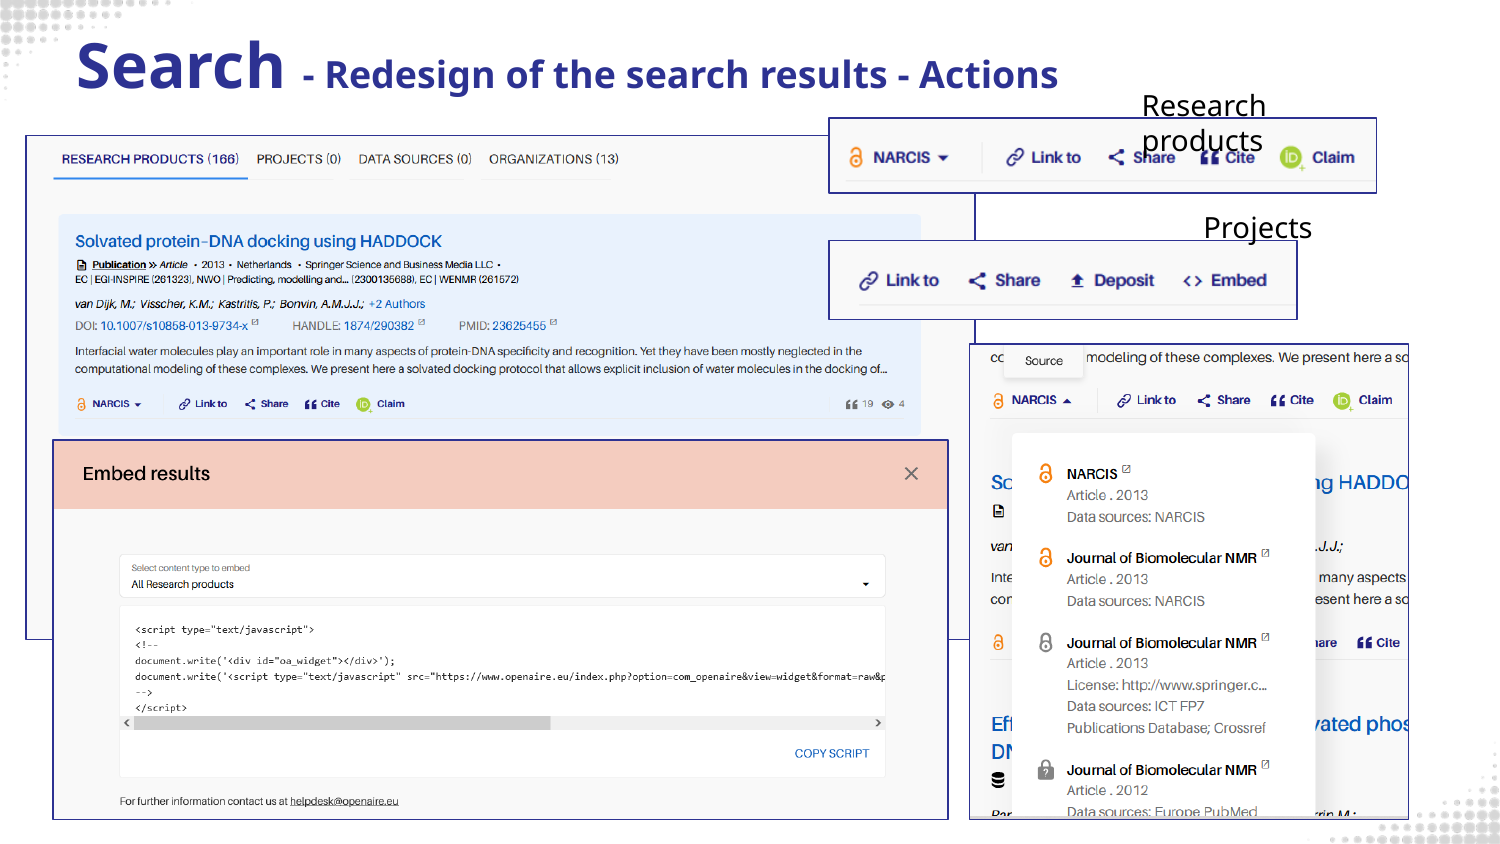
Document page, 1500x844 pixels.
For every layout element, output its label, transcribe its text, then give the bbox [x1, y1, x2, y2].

text_box Research products [1126, 72, 1408, 173]
picture [1, 0, 205, 134]
text_box Search - Redesign of the search results - Actions [68, 36, 1432, 110]
picture [26, 118, 1499, 843]
text_box Projects [1188, 201, 1347, 260]
